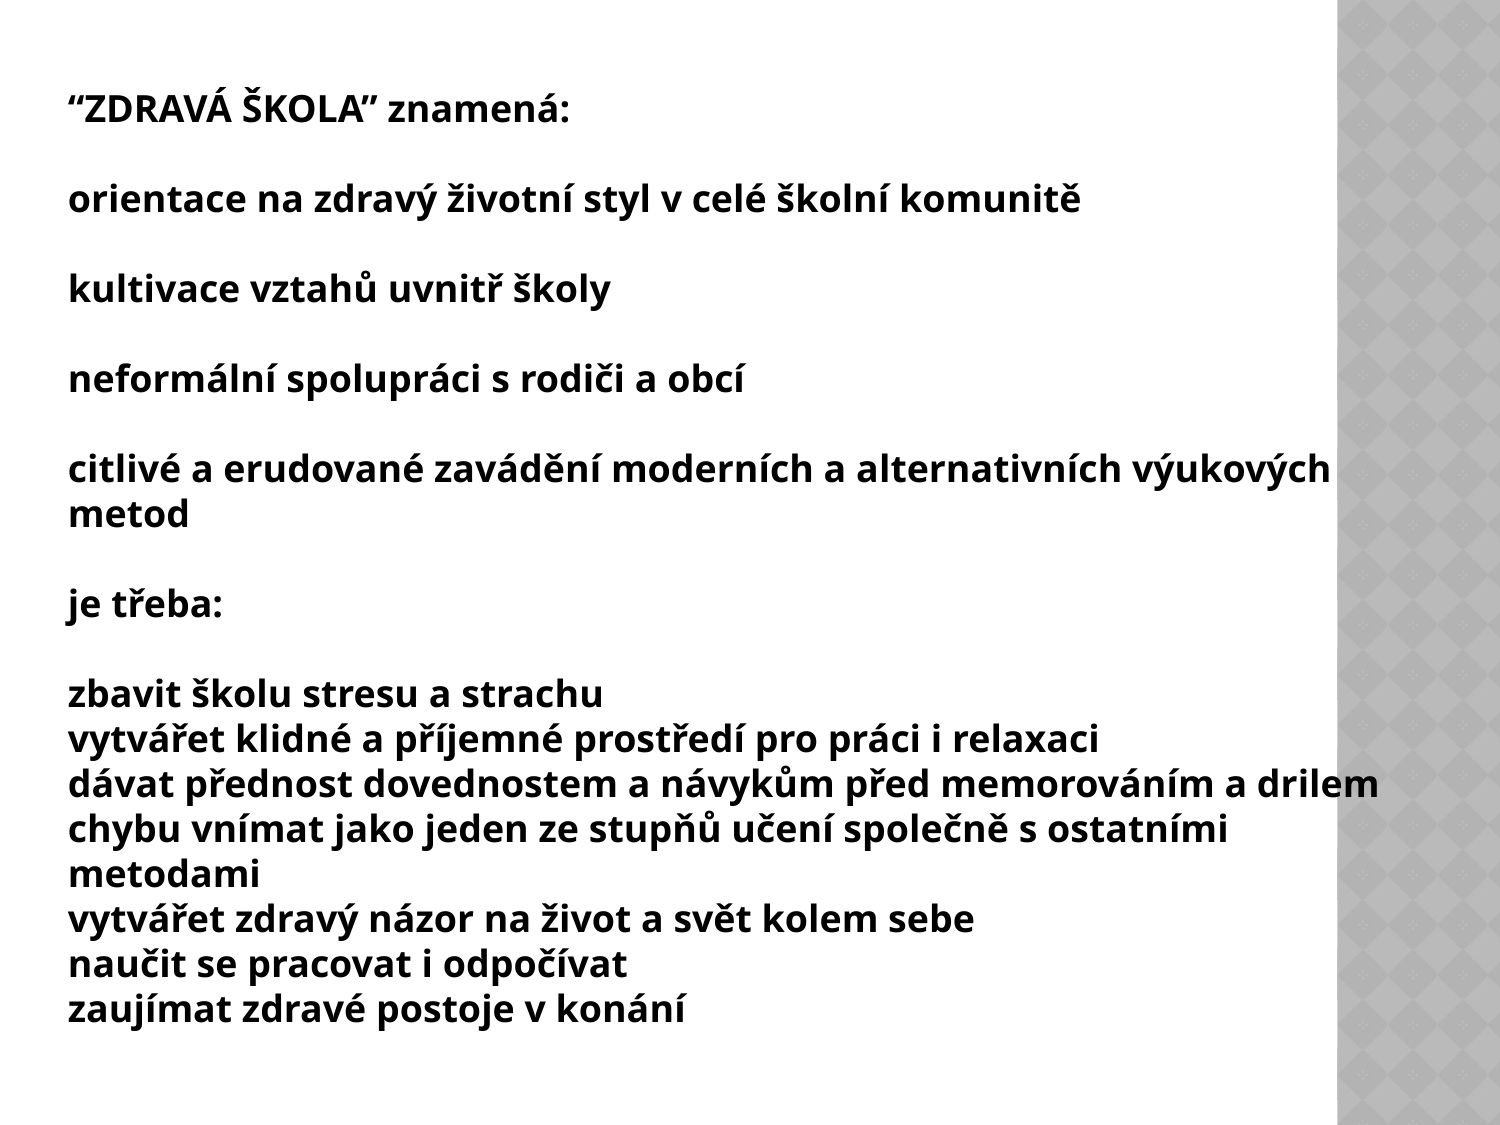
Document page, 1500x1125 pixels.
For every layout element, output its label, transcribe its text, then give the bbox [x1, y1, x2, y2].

text_box “ZDRAVÁ ŠKOLA” znamená: orientace na zdravý životní styl v celé školní komunitě kultivace vztahů uvnitř školy neformální spolupráci s rodiči a obcí citlivé a erudované zavádění moderních a alternativních výukových metod je třeba: zbavit školu stresu a strachu vytvářet klidné a příjemné prostředí pro práci i relaxaci dávat přednost dovednostem a návykům před memorováním a drilem chybu vnímat jako jeden ze stupňů učení společně s ostatními metodami vytvářet zdravý názor na život a svět kolem sebe naučit se pracovat i odpočívat zaujímat zdravé postoje v konání [53, 78, 1424, 1038]
